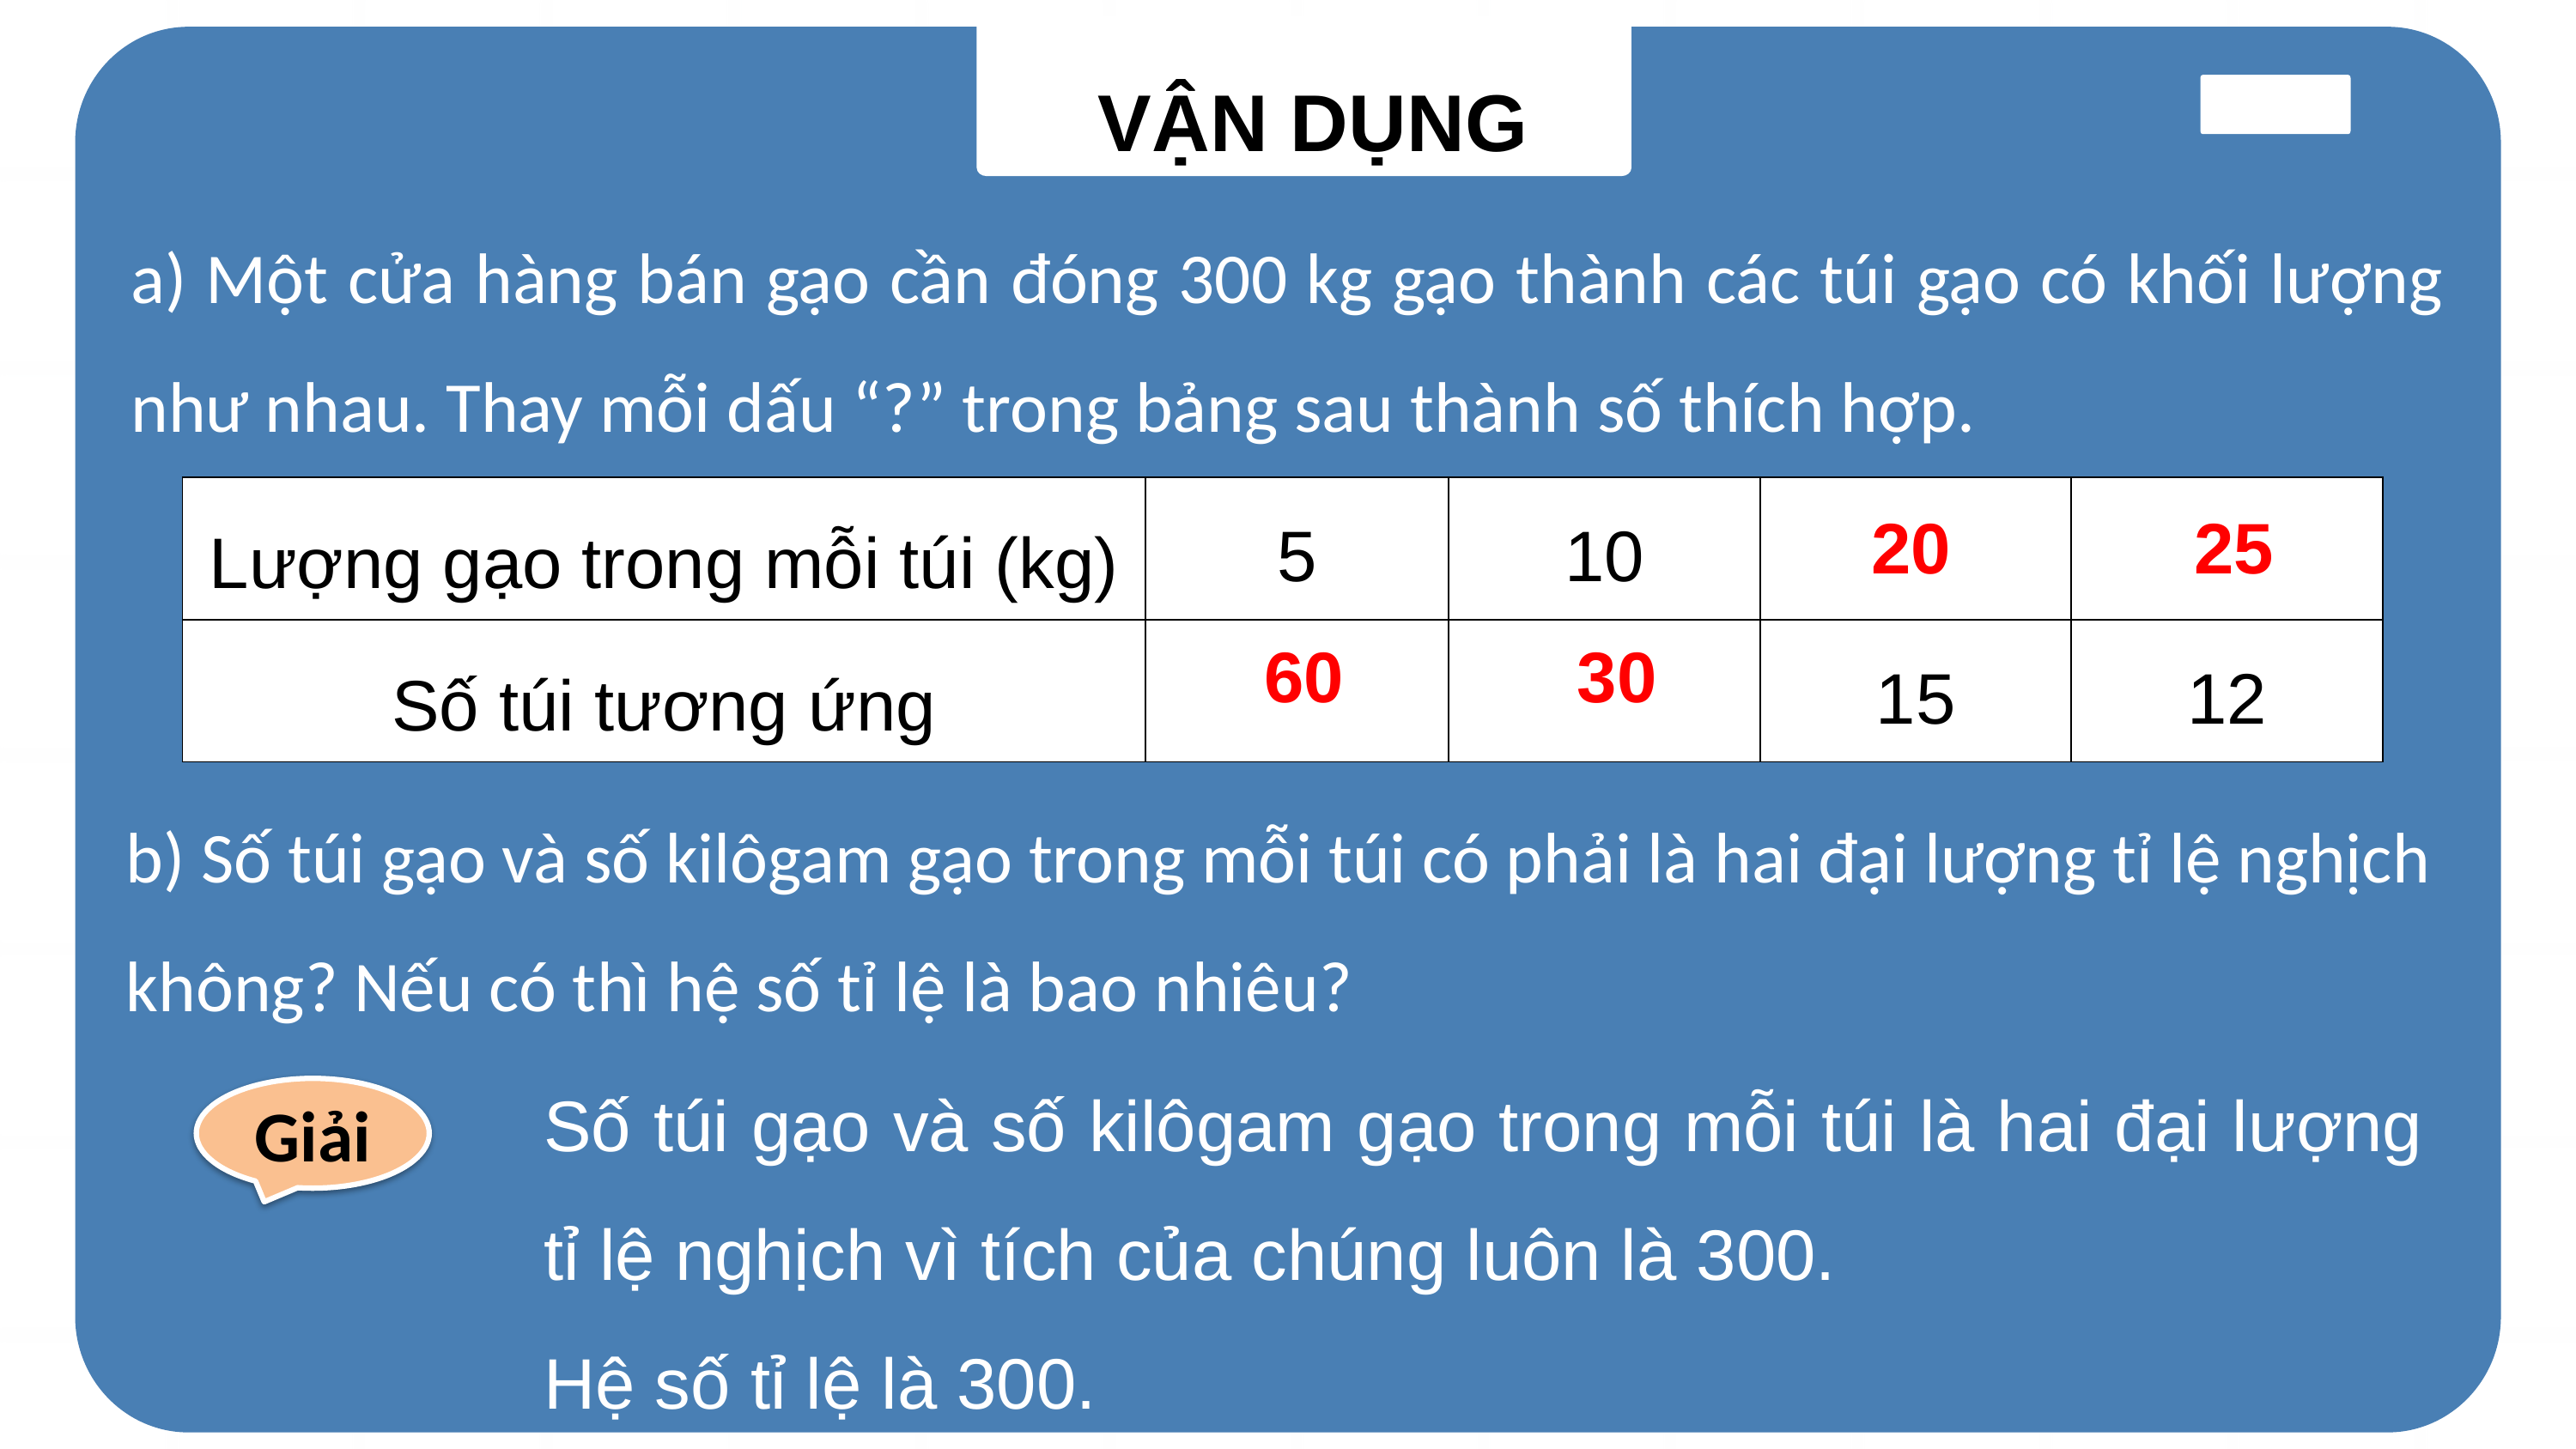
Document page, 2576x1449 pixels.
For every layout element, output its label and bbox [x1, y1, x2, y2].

text_box [75, 26, 2501, 1433]
text_box [2200, 74, 2351, 135]
text_box [976, 15, 1632, 177]
picture [0, 0, 2576, 1449]
